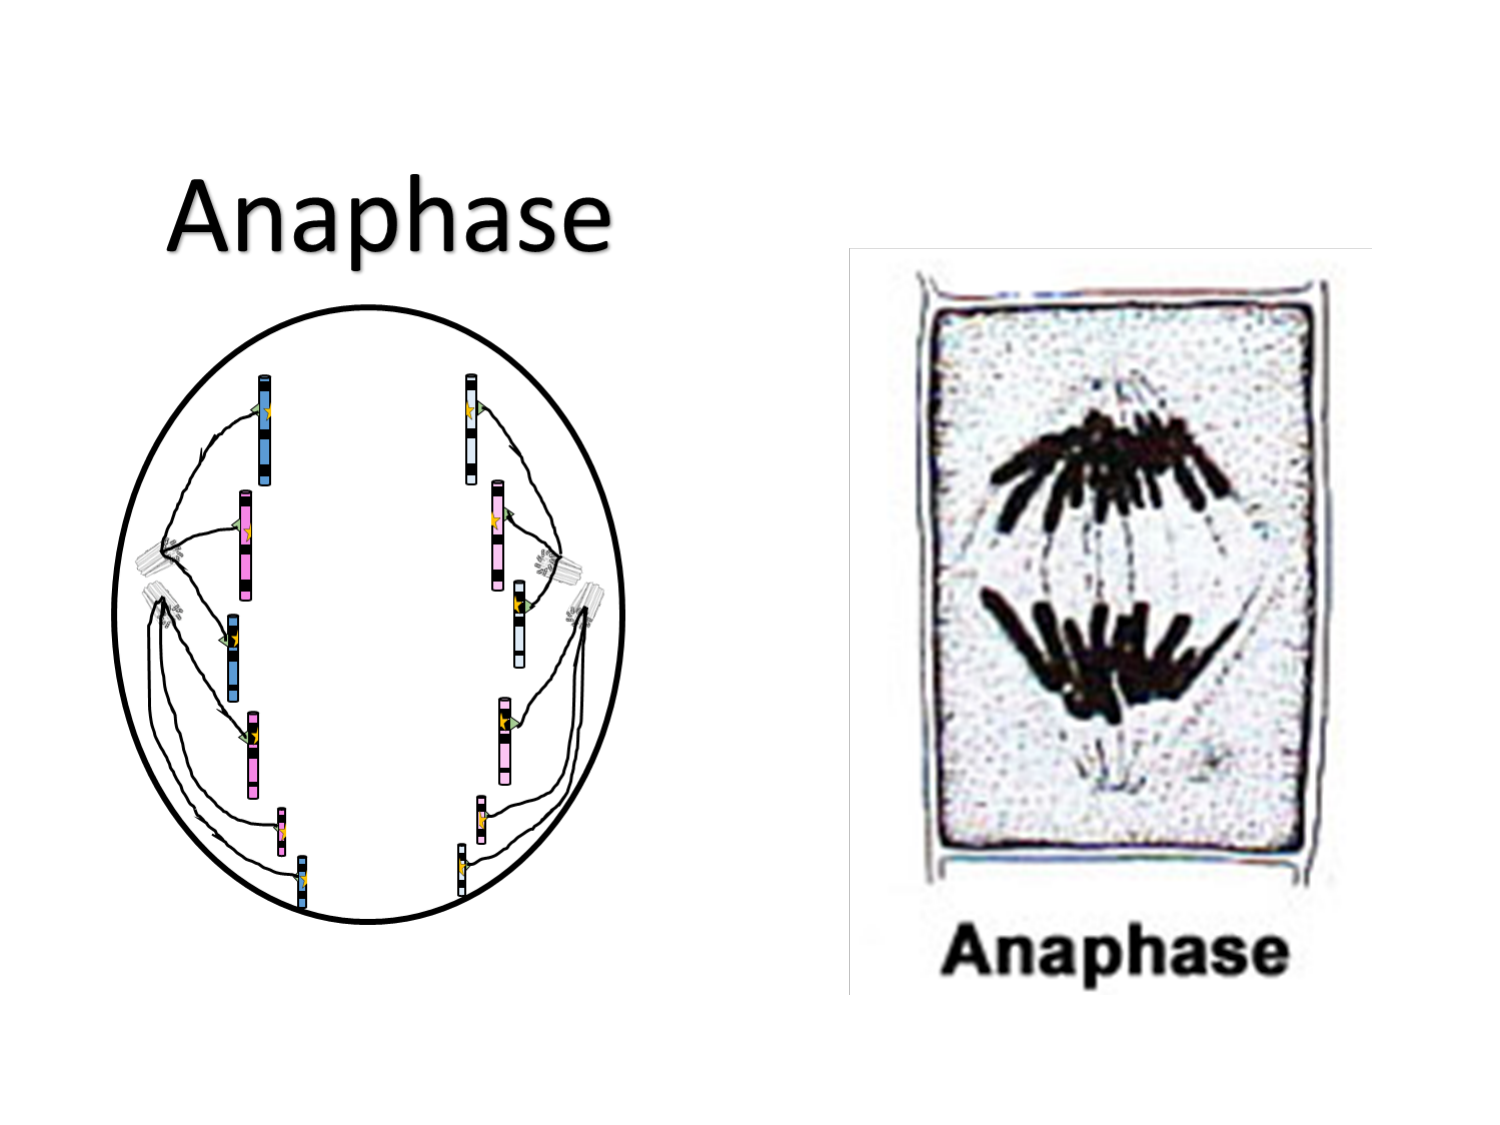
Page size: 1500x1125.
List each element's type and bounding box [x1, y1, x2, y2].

picture [93, 107, 1372, 996]
